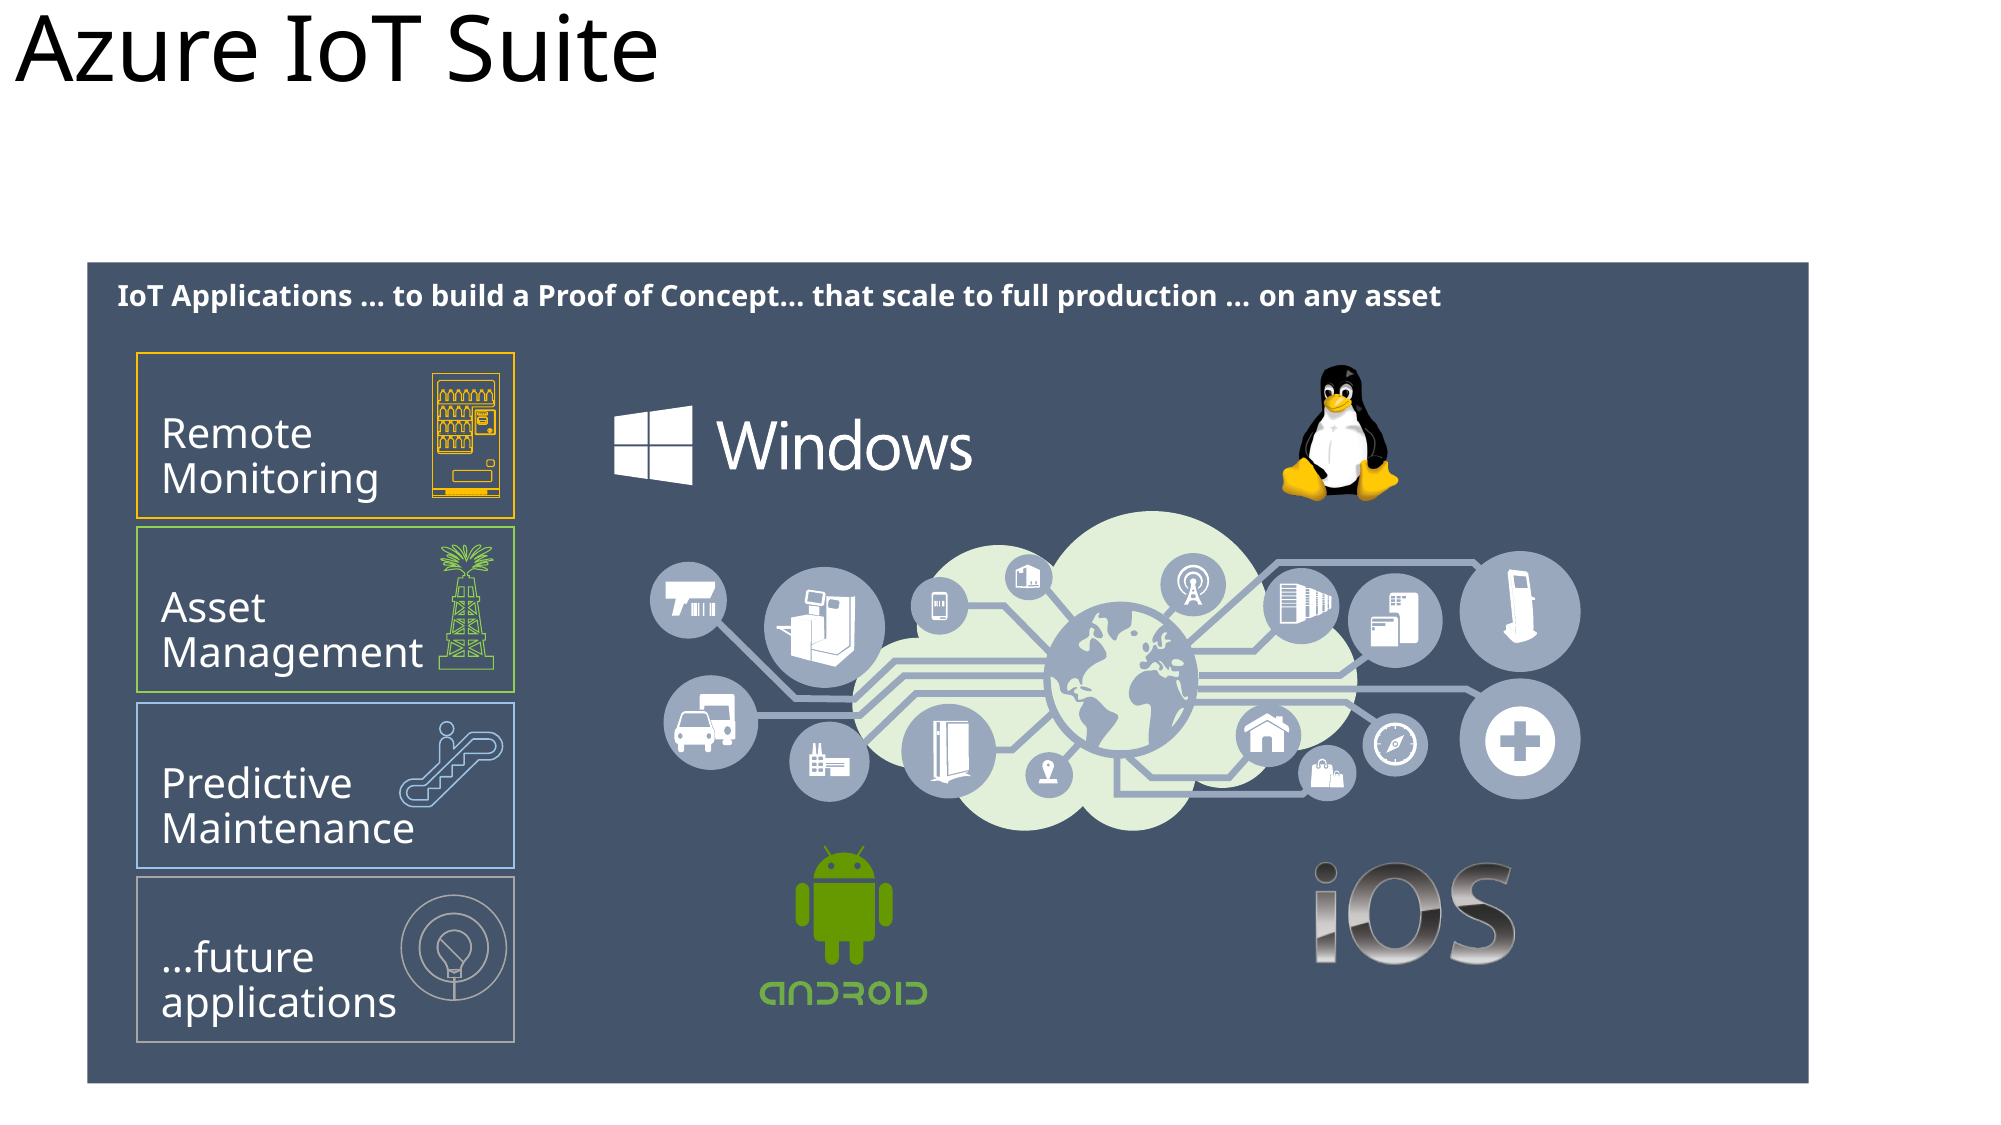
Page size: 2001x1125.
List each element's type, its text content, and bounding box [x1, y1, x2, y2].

text_box [716, 421, 778, 470]
text_box [649, 405, 693, 445]
picture [1228, 348, 1454, 517]
text_box [950, 434, 972, 471]
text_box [136, 526, 514, 692]
text_box [966, 544, 1031, 551]
text_box [781, 435, 787, 470]
text_box [1063, 510, 1243, 551]
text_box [136, 702, 514, 868]
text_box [665, 564, 1556, 788]
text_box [759, 845, 928, 1005]
text_box IoT Applications … to build a Proof of Concept… that scale to full production … on any asset [86, 261, 1810, 1084]
text_box [901, 435, 949, 470]
text_box [962, 802, 1188, 832]
text_box [614, 446, 648, 479]
picture [1315, 862, 1515, 965]
text_box [649, 446, 693, 486]
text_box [649, 551, 1581, 802]
text_box [795, 434, 823, 470]
text_box [614, 411, 648, 445]
text_box [866, 434, 900, 471]
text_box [136, 352, 514, 518]
title Azure IoT Suite [0, 0, 1913, 104]
text_box [829, 418, 861, 471]
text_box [715, 788, 1484, 795]
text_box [136, 876, 514, 1042]
text_box [780, 420, 788, 428]
